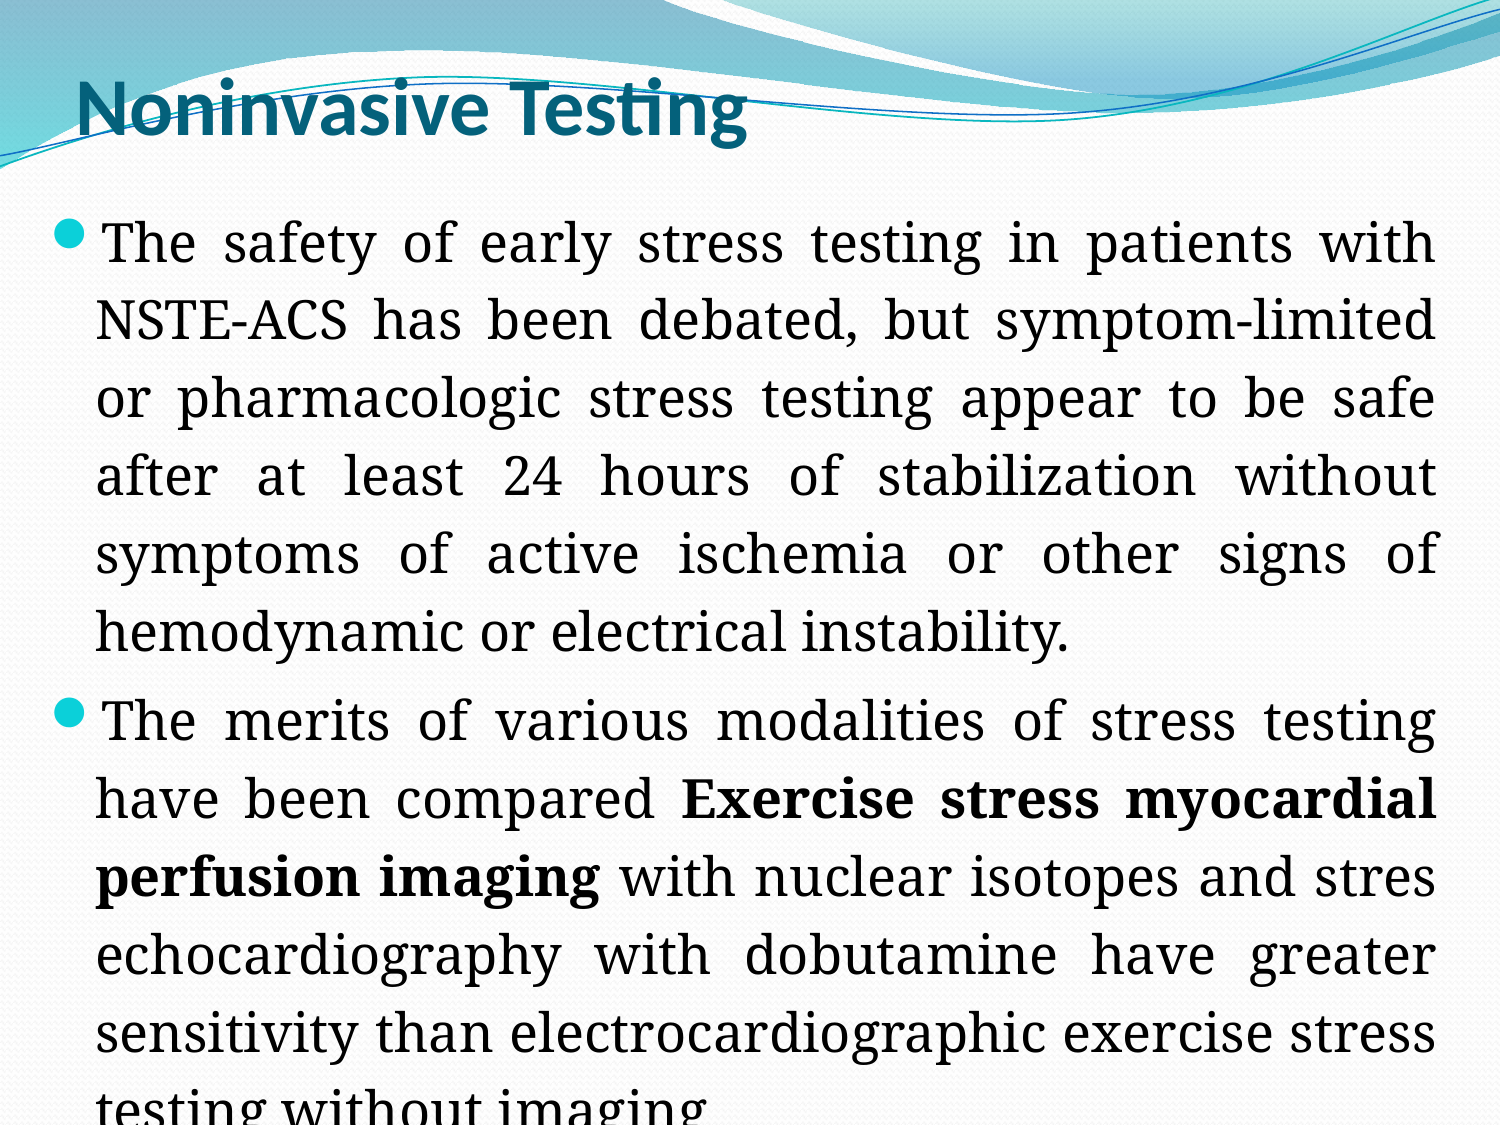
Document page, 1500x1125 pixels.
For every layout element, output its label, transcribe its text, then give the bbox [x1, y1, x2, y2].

title Noninvasive Testing [75, 45, 1425, 153]
list The safety of early stress testing in patients with NSTE-ACS has been debated, but symptom-limited or pharmacologic stress testing appear to be safe after at least 24 hours of stabilization without symptoms of active ischemia or other signs of hemodynamic or electrical instability. The merits of various modalities of stress testing have been compared Exercise stress myocardial perfusion imaging with nuclear isotopes and stres echocardiography with dobutamine have greater sensitivity than electrocardiographic exercise stress testing without imaging [35, 187, 1454, 1125]
